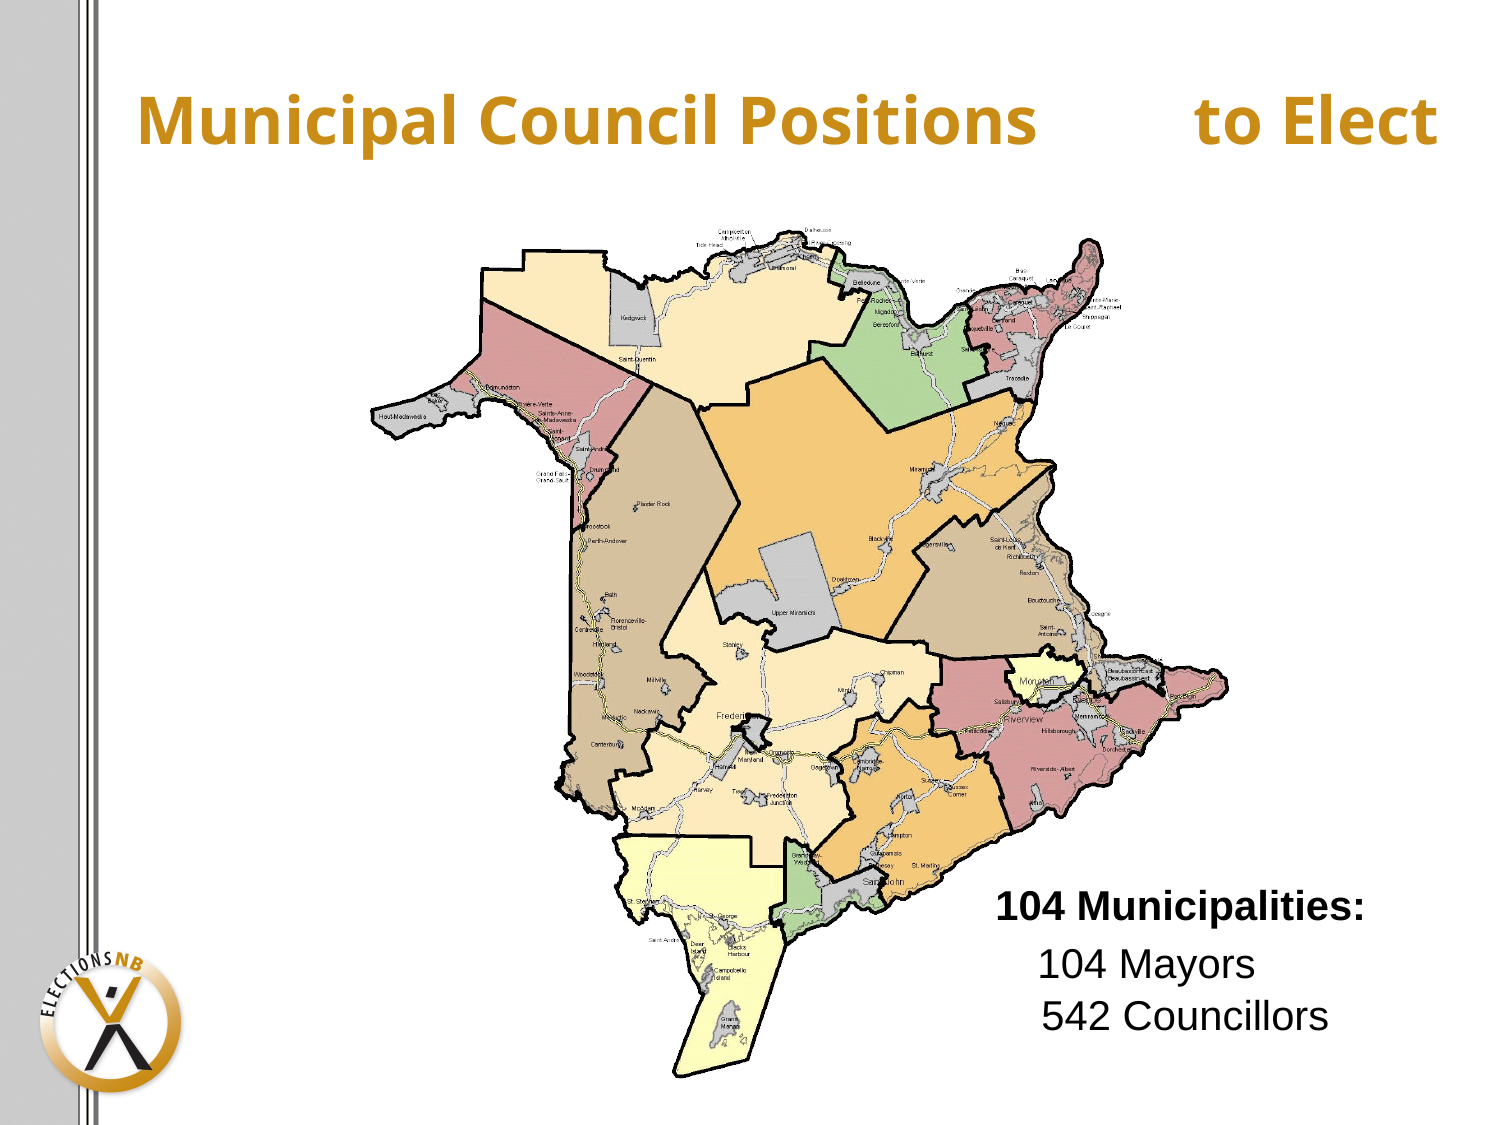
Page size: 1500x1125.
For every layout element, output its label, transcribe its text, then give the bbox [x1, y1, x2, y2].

text_box 104 Municipalities: 104 Mayors 542 Councillors [1266, 871, 1490, 1047]
title Municipal Council Positions to Elect [113, 0, 1464, 188]
picture [0, 0, 1500, 1125]
